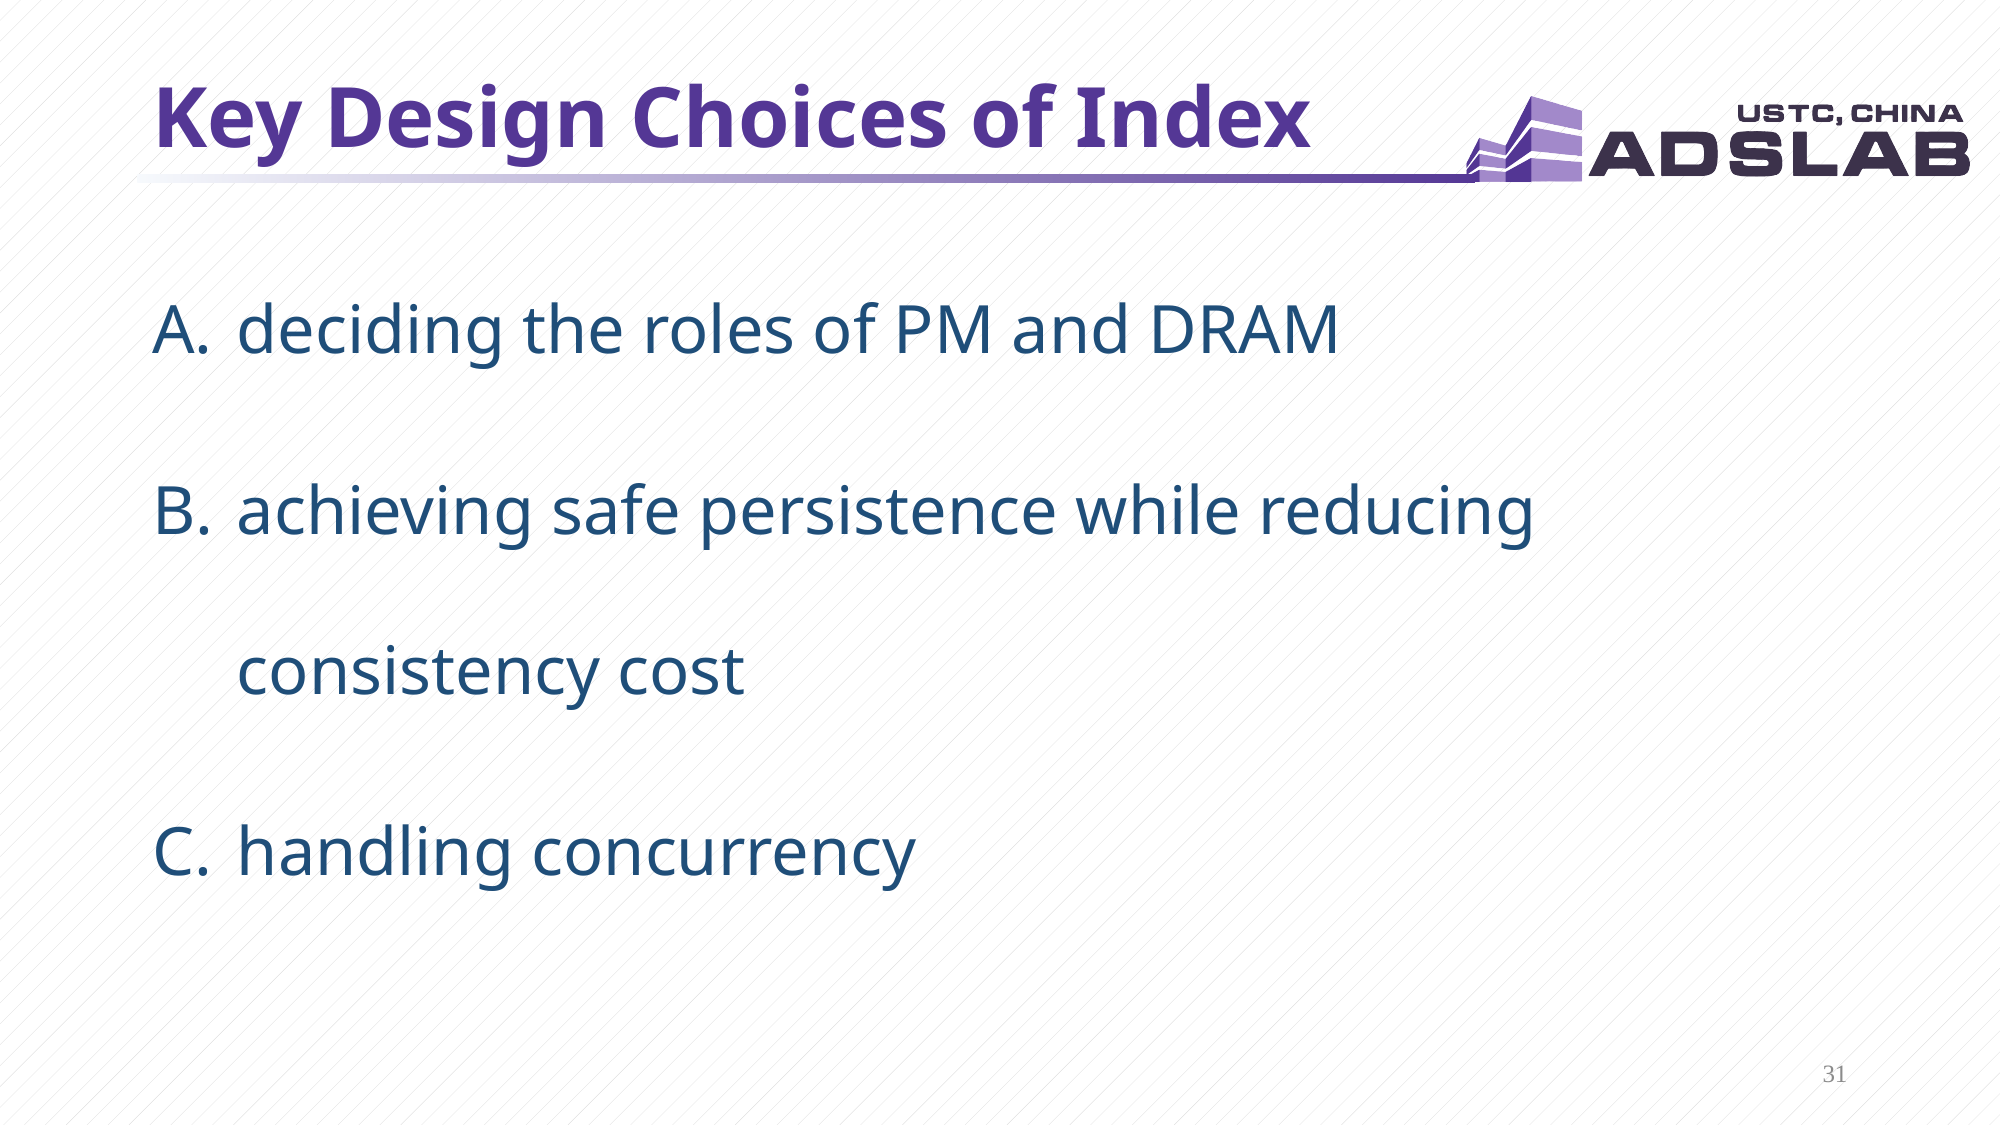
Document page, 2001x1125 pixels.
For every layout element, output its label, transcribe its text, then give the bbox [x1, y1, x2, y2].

list deciding the roles of PM and DRAM achieving safe persistence while reducing consistency cost handling concurrency [137, 199, 1863, 1014]
picture [1470, 93, 1976, 183]
title Key Design Choices of Index [137, 63, 1863, 177]
